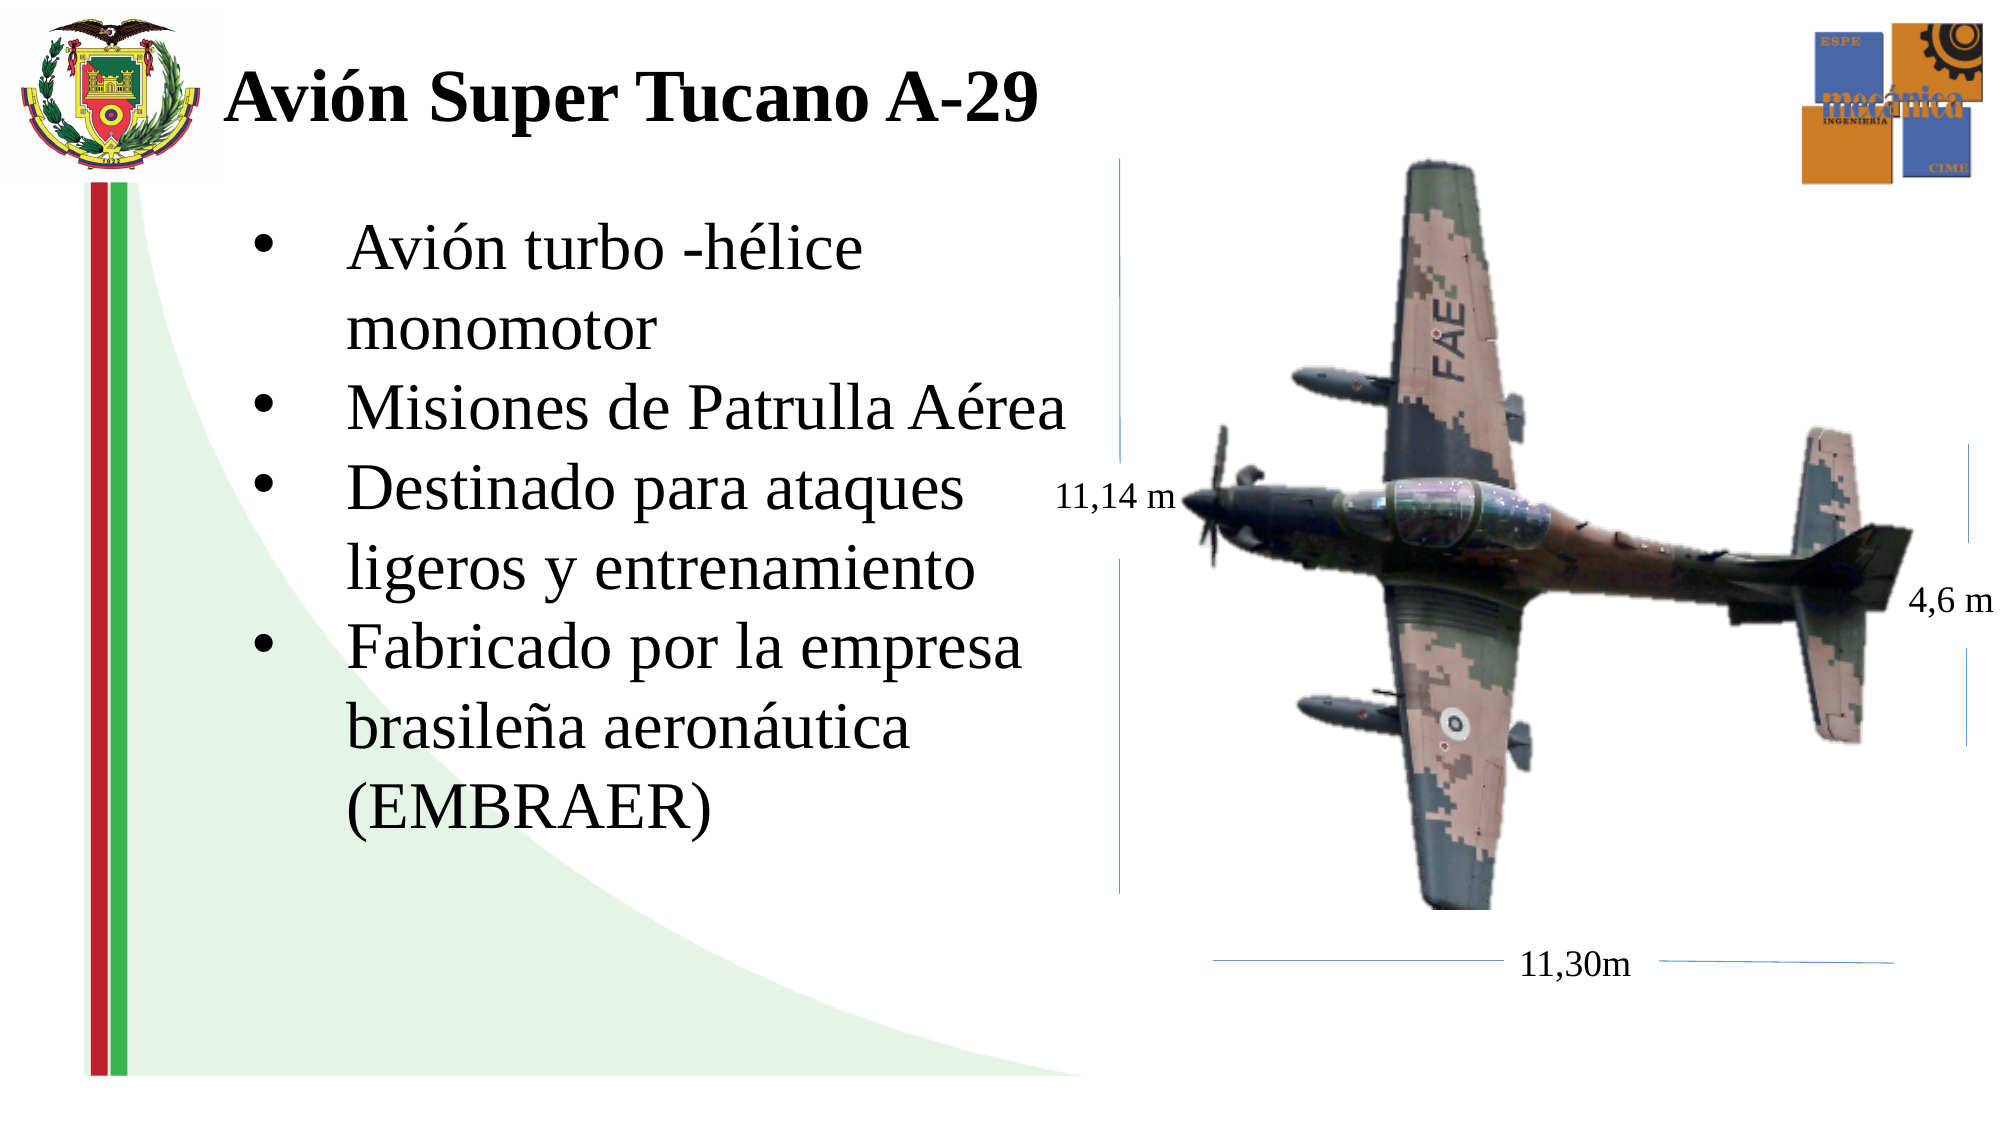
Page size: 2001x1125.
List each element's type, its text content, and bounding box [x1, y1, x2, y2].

text_box 11,14 m [1039, 463, 1120, 524]
text_box Avión turbo -hélice monomotor Misiones de Patrulla Aérea Destinado para ataques ligeros y entrenamiento Fabricado por la empresa brasileña aeronáutica (EMBRAER) [237, 195, 1155, 940]
picture [0, 7, 1099, 1075]
text_box Avión Super Tucano A-29 [208, 38, 1273, 144]
text_box 11,30m [1504, 931, 1659, 992]
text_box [1658, 960, 1894, 964]
picture [1120, 7, 2000, 911]
